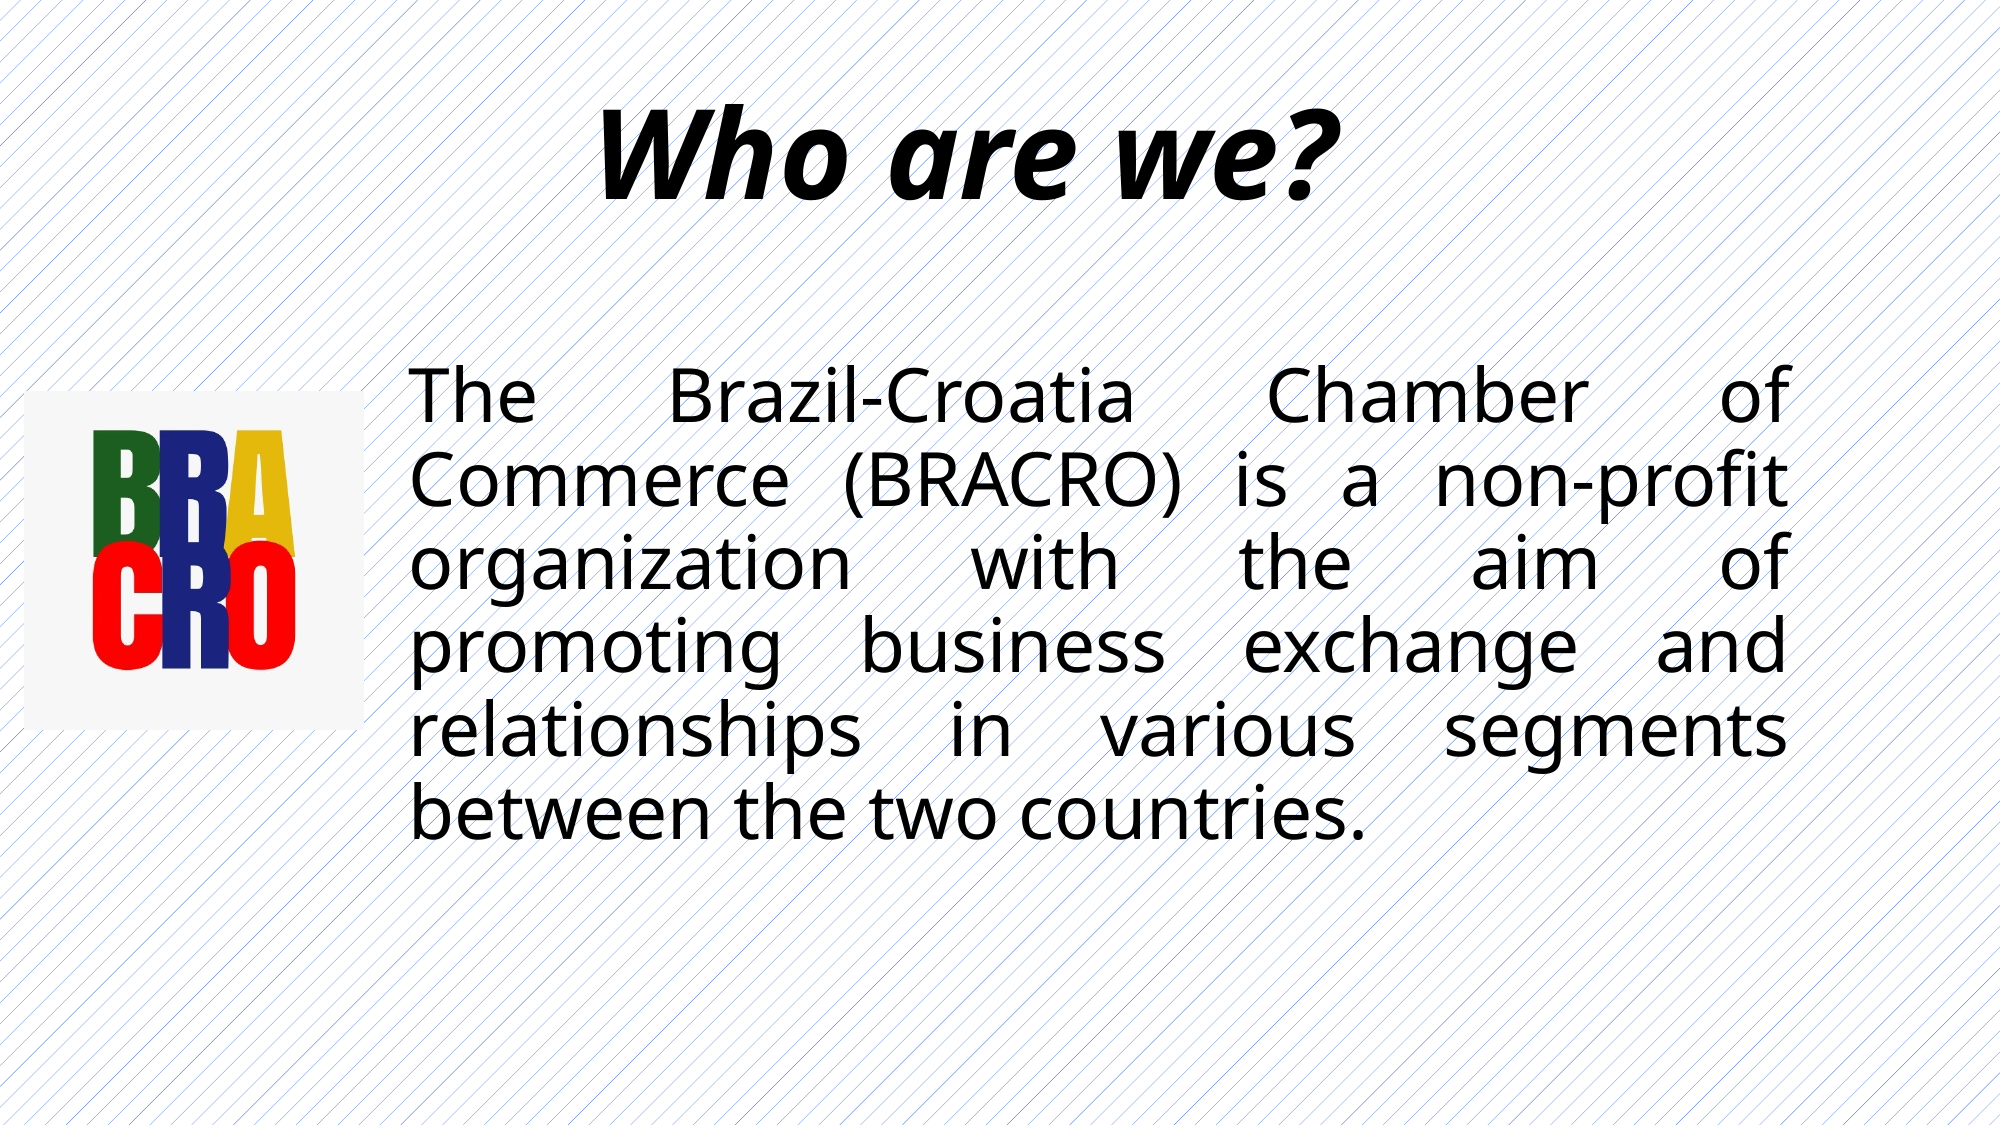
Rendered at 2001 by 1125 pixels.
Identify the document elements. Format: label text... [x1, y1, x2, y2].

title Who are we? [83, 0, 1847, 235]
picture [24, 391, 364, 730]
text_box The Brazil-Croatia Chamber of Commerce (BRACRO) is a non-profit organization with the aim of promoting business exchange and relationships in various segments between the two countries. [393, 355, 1806, 862]
